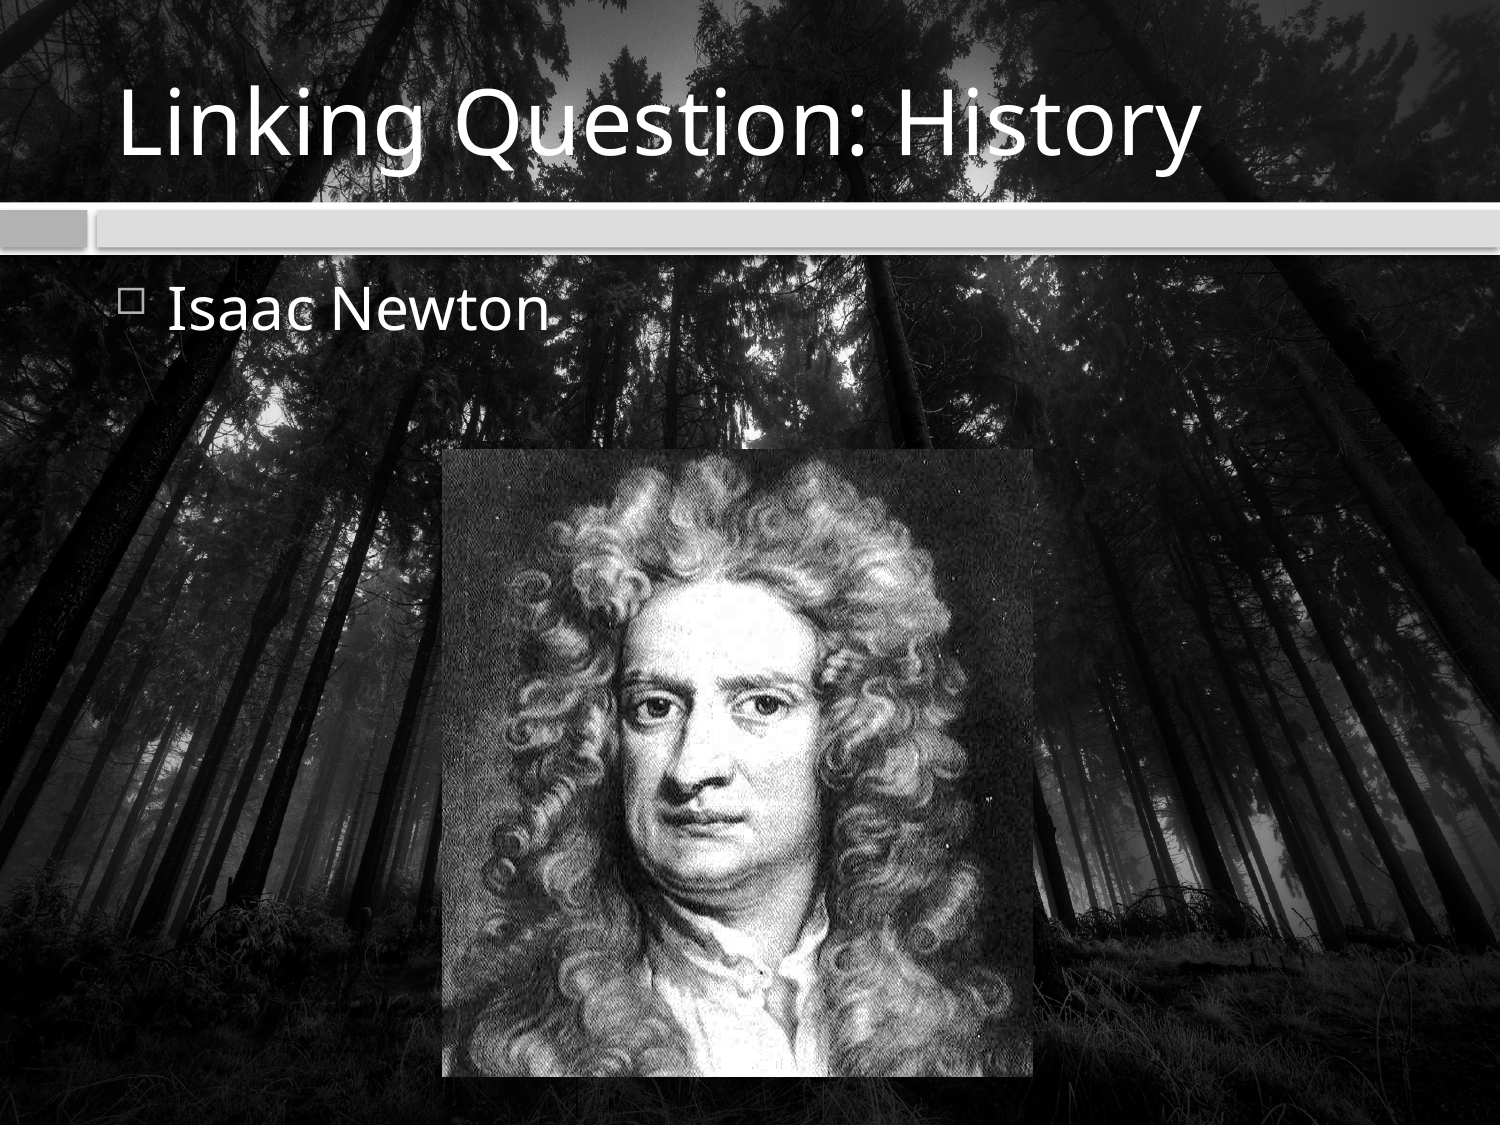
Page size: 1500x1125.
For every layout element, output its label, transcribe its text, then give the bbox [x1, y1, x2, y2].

picture [0, 0, 1500, 202]
picture [0, 255, 1500, 1125]
list Isaac Newton [100, 262, 1438, 1000]
title Linking Question: History [100, 37, 1438, 200]
